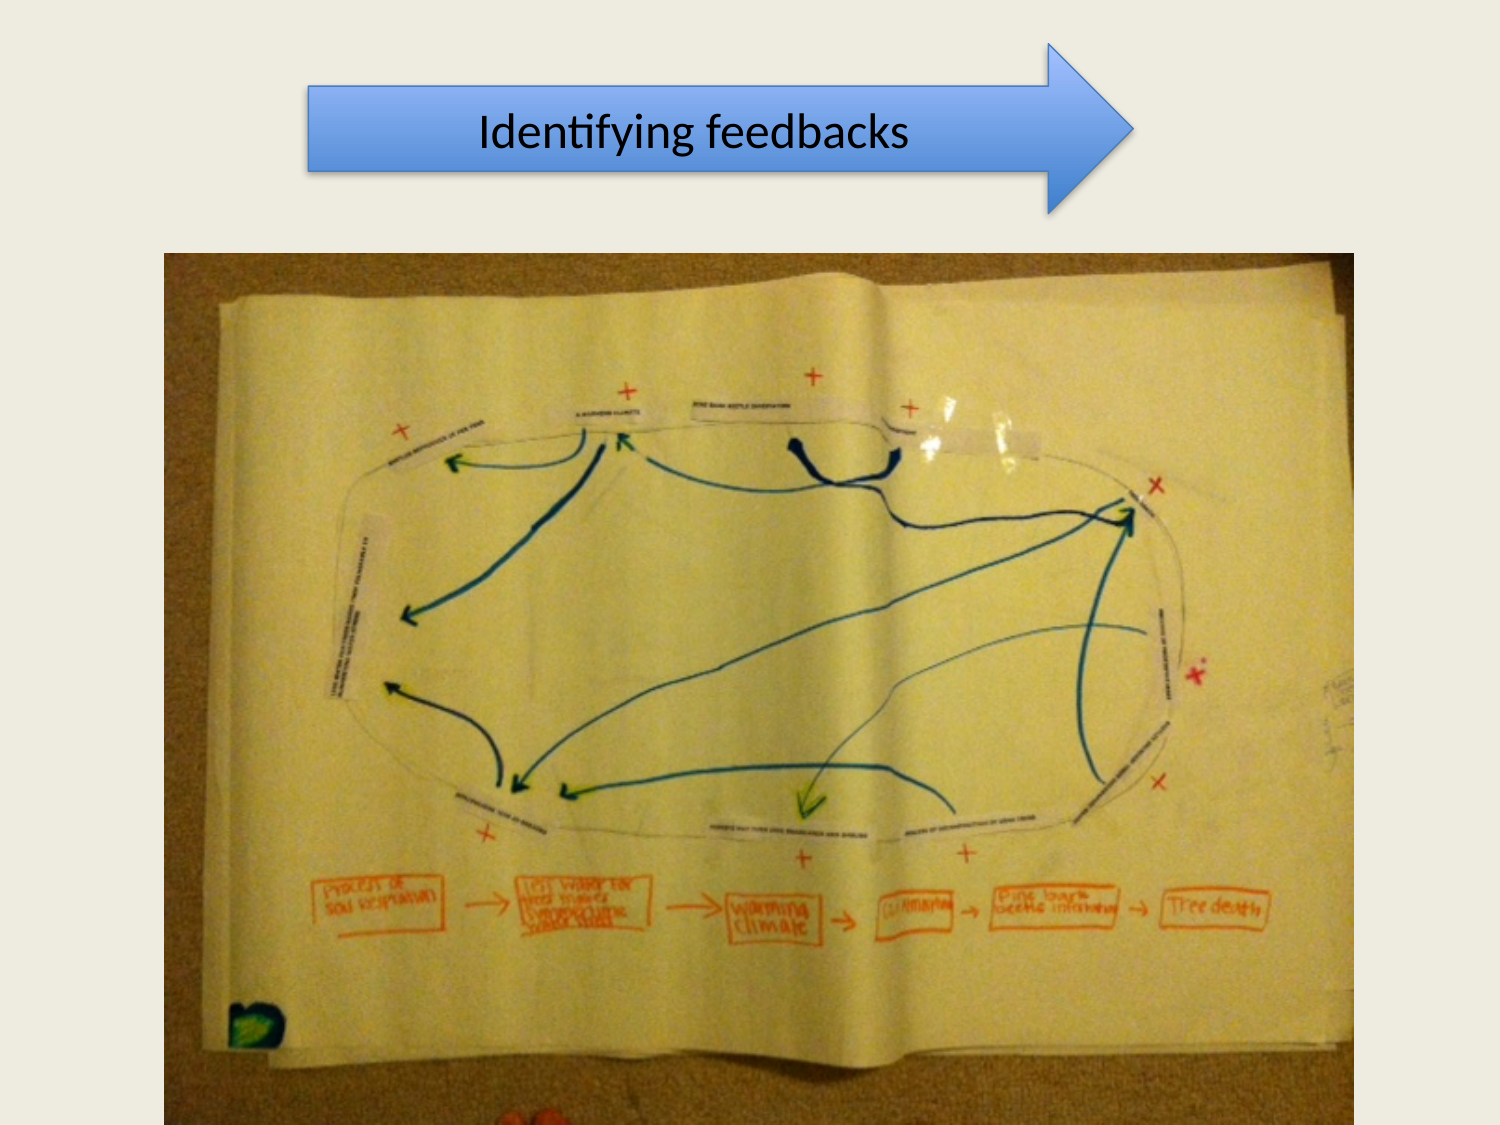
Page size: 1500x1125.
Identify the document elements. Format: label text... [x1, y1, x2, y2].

text_box Identifying feedbacks [307, 43, 1134, 215]
picture [164, 253, 1354, 1125]
